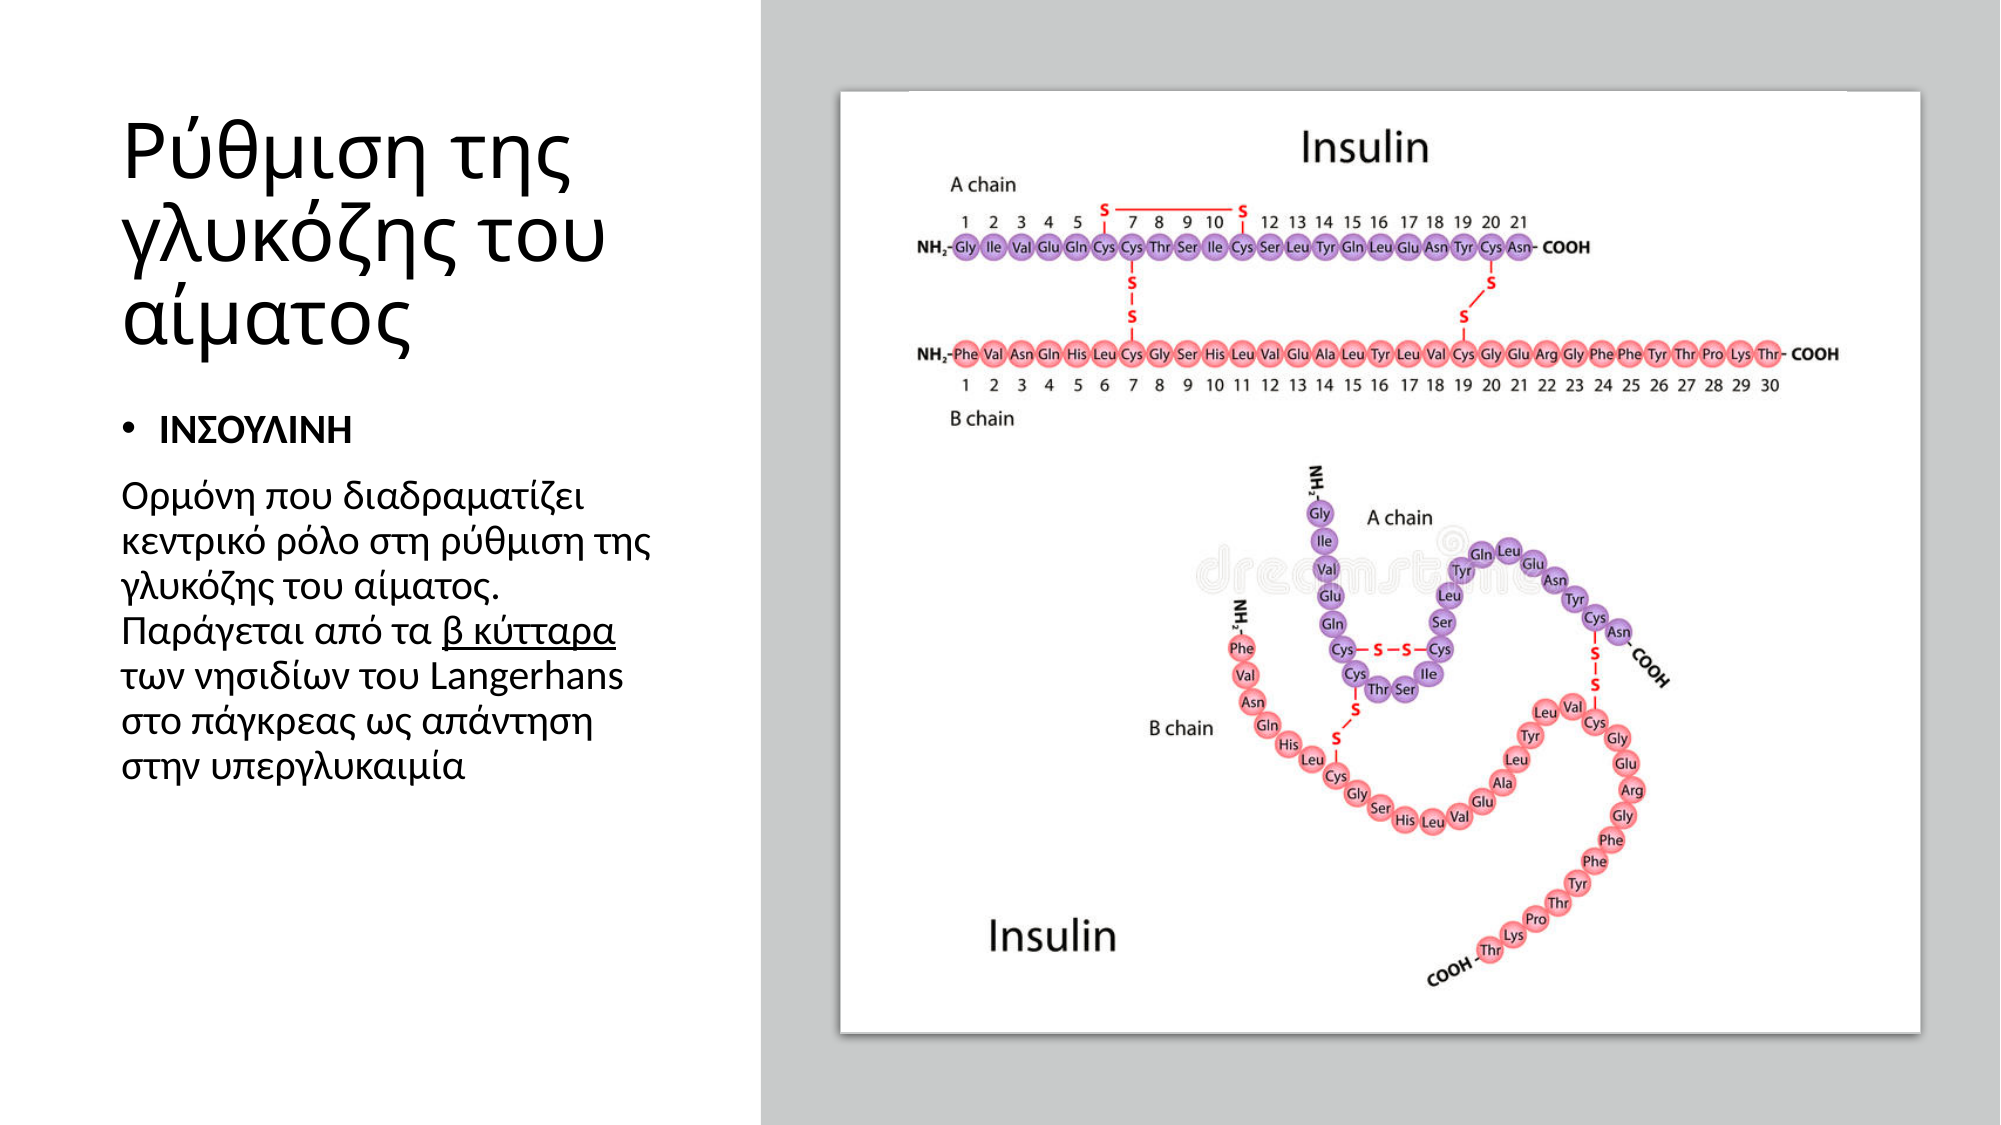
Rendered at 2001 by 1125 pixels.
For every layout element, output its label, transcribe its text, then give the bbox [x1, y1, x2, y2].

title Ρύθμιση της γλυκόζης του αίματος [106, 103, 682, 370]
list ΙΝΣΟΥΛΙΝΗ Ορμόνη που διαδραματίζει κεντρικό ρόλο στη ρύθμιση της γλυκόζης του αίματος. Παράγεται από τα β κύτταρα των νησιδίων του Langerhans στο πάγκρεας ως απάντηση στην υπεργλυκαιμία [106, 399, 682, 1021]
text_box [839, 90, 1922, 1034]
picture [909, 91, 1847, 1028]
text_box [760, 0, 2000, 1125]
